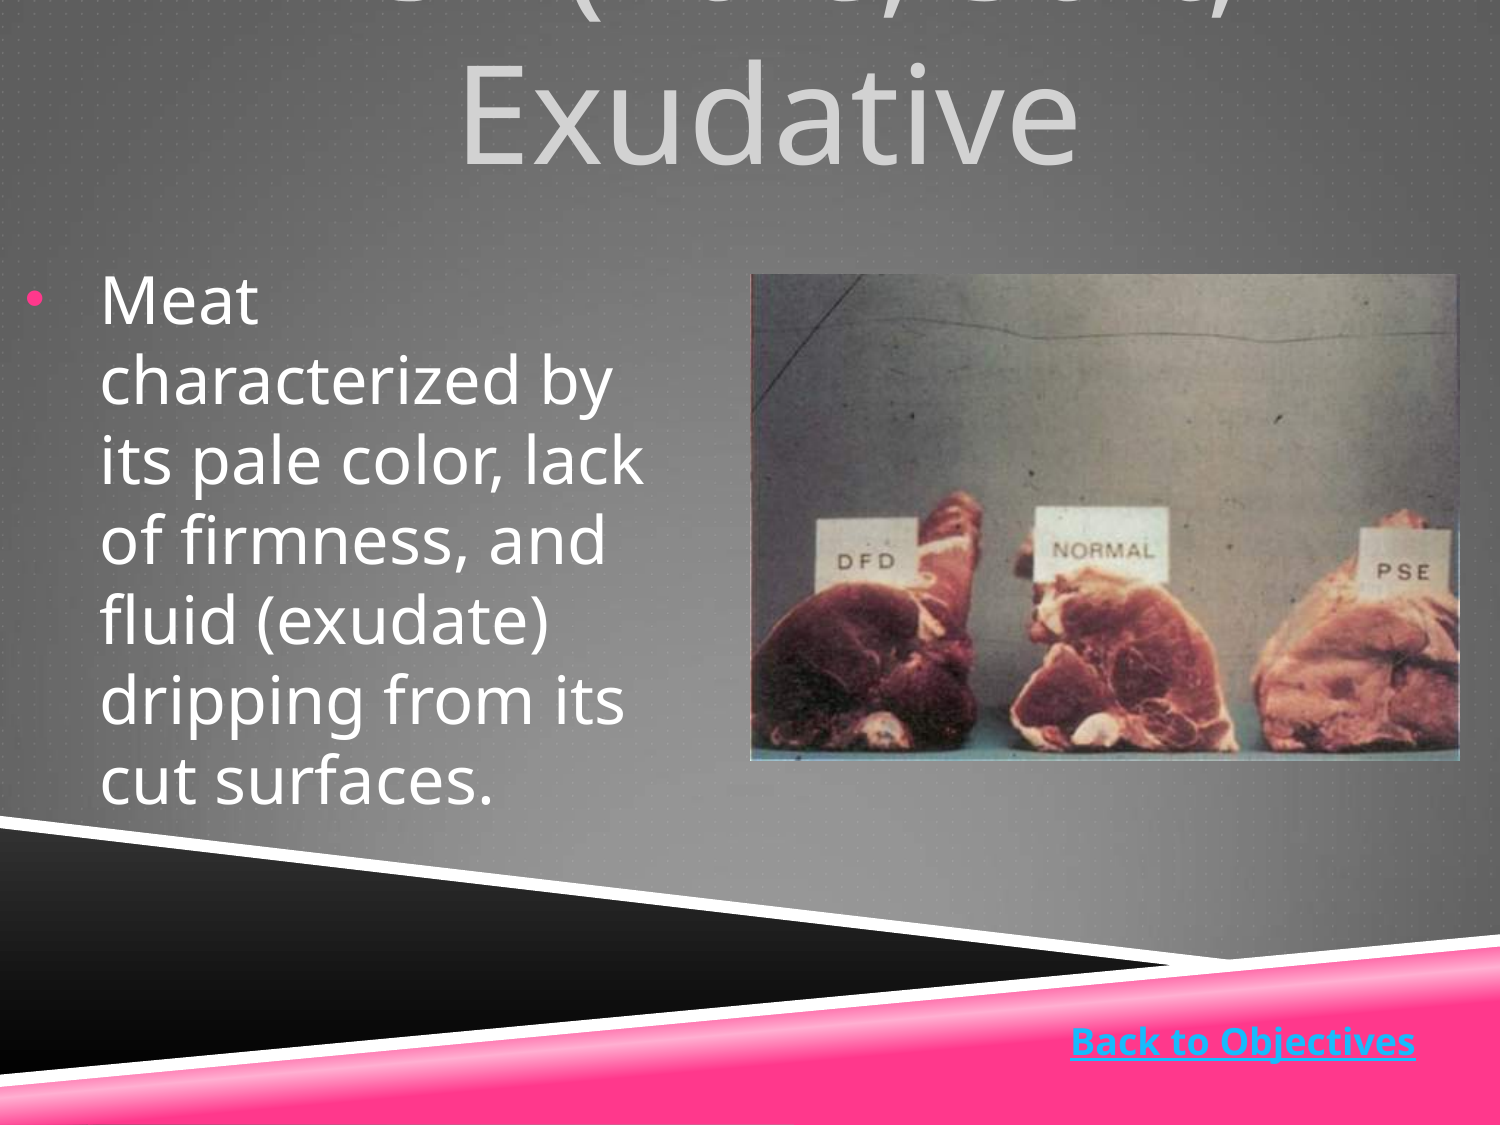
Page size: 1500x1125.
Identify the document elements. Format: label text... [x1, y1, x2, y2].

picture [0, 0, 1500, 959]
title PSE (Pale, Soft, Exudative [37, 50, 1500, 200]
text_box Back to Objectives [1055, 1010, 1431, 1077]
list Meat characterized by its pale color, lack of firmness, and fluid (exudate) dripping from its cut surfaces. [24, 250, 666, 791]
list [749, 274, 1460, 762]
